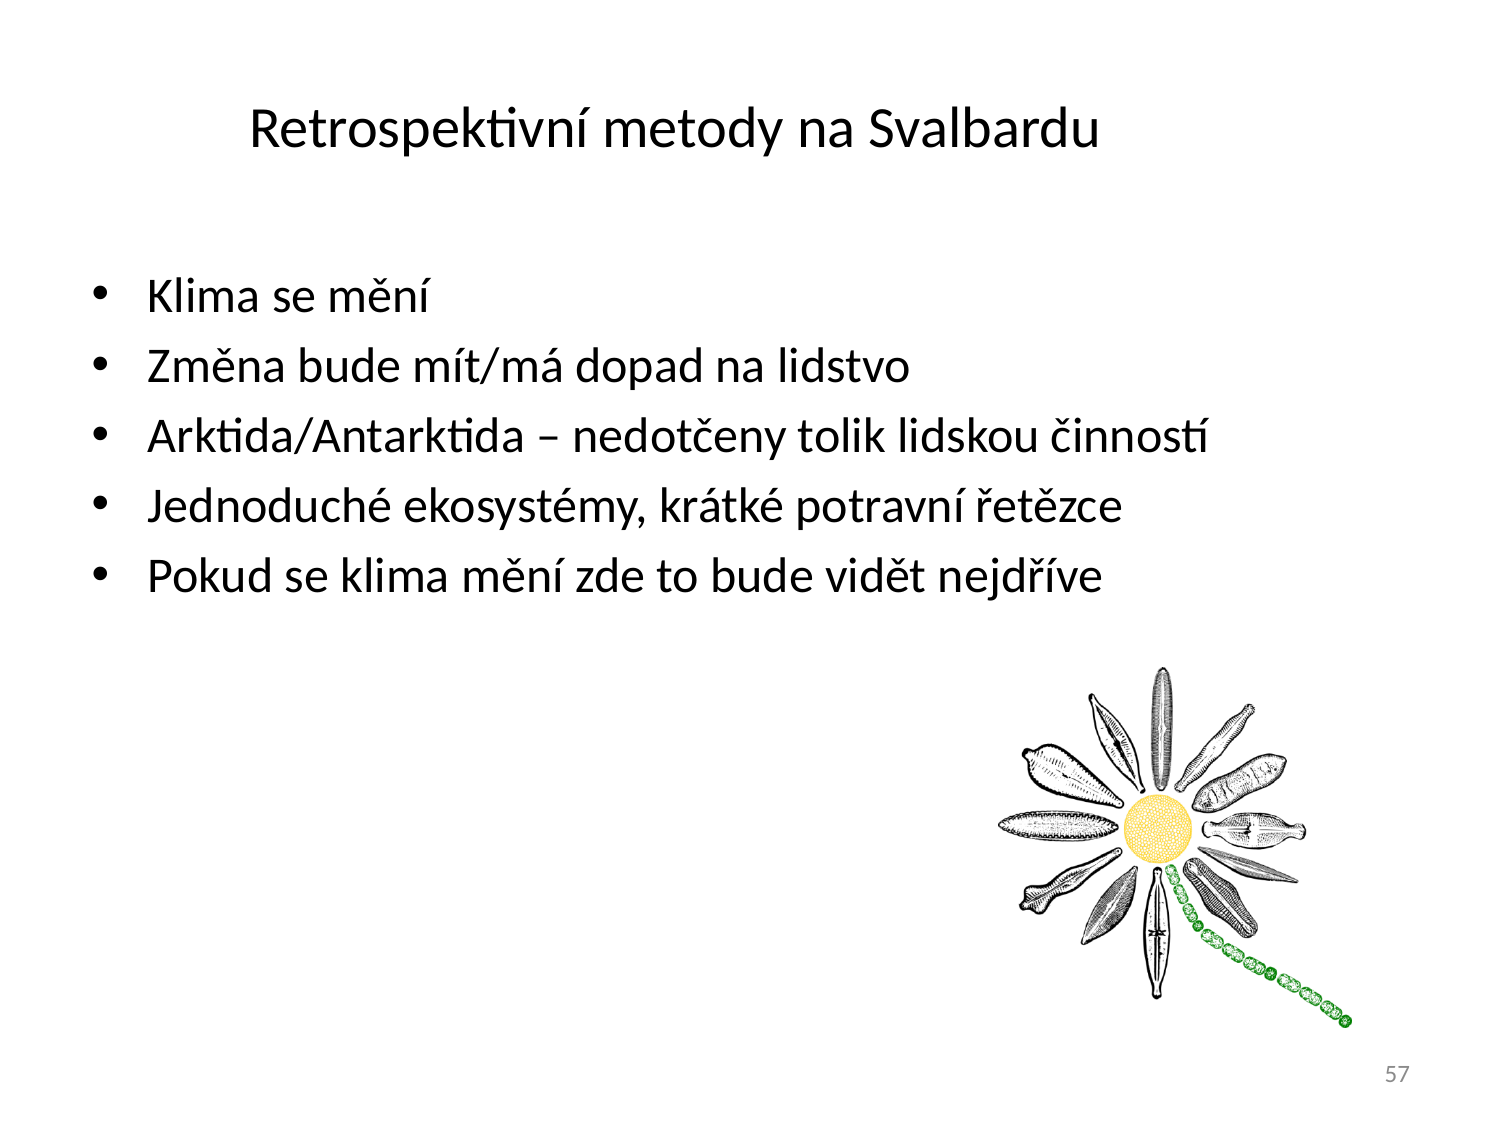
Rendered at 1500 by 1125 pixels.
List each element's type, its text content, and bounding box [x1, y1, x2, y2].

slide_number 57 [1074, 1042, 1425, 1103]
title Retrospektivní metody na Svalbardu [0, 30, 1350, 219]
list Klima se mění Změna bude mít/má dopad na lidstvo Arktida/Antarktida – nedotčeny tolik lidskou činností Jednoduché ekosystémy, krátké potravní řetězce Pokud se klima mění zde to bude vidět nejdříve [76, 255, 1427, 1125]
picture [997, 667, 1353, 1029]
